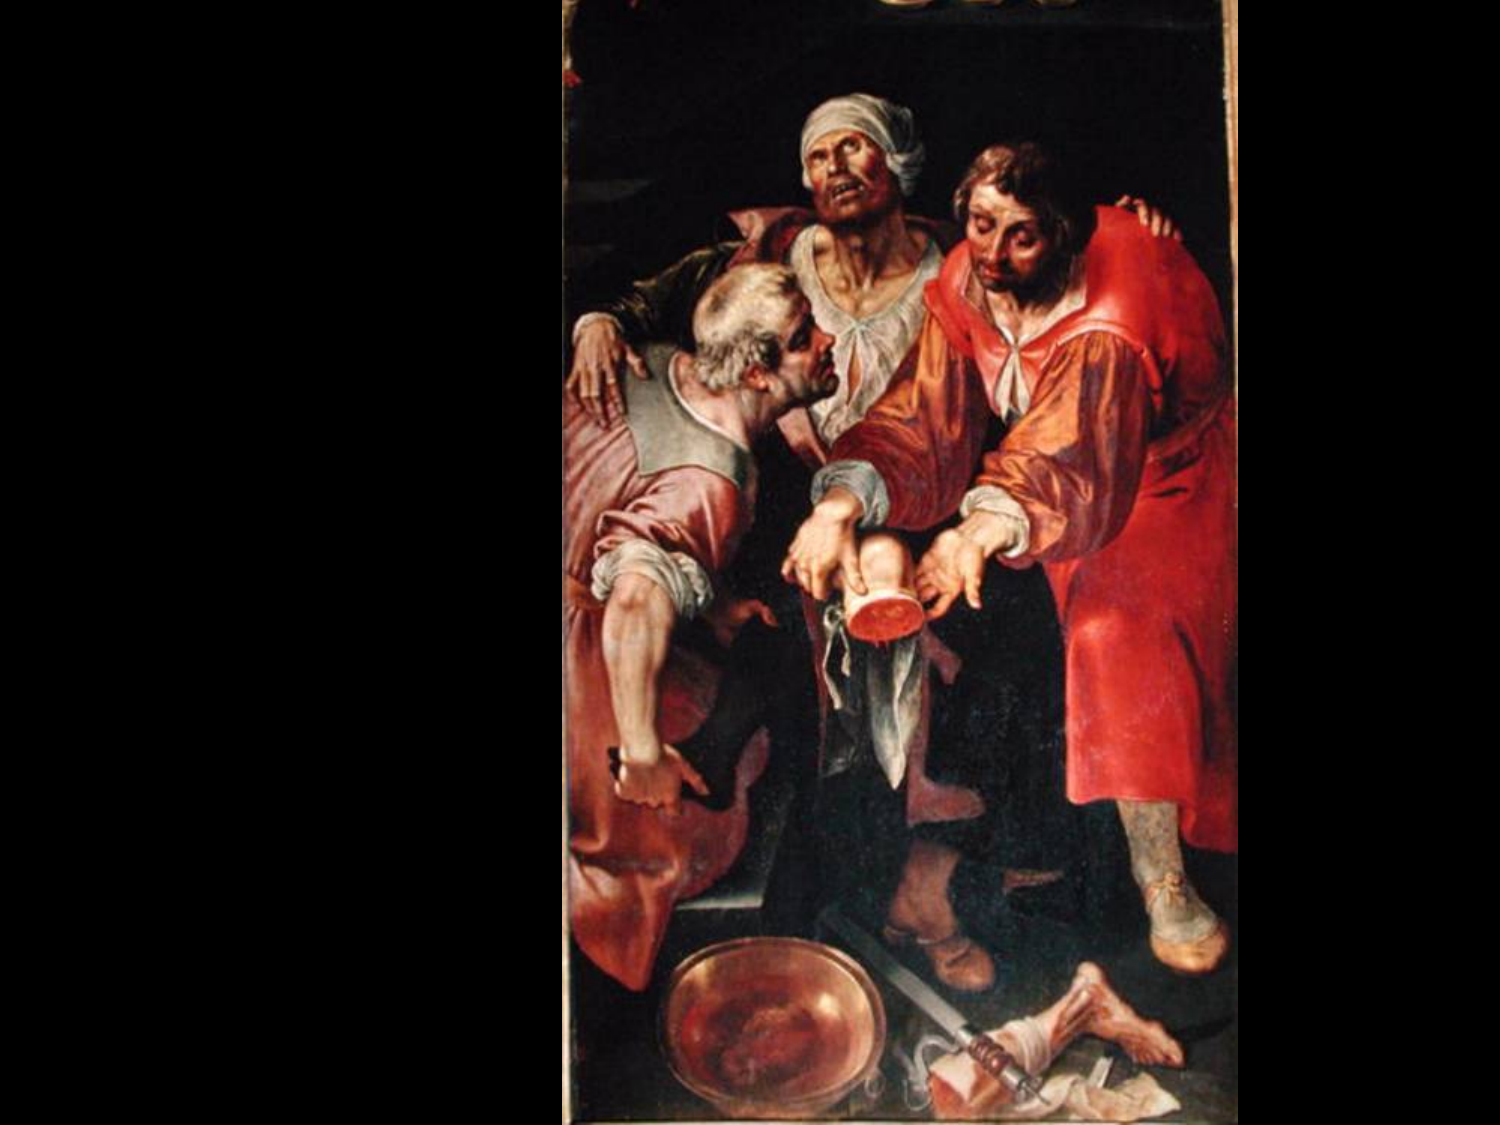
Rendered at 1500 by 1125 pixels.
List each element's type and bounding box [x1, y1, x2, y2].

picture [562, 0, 1238, 1125]
